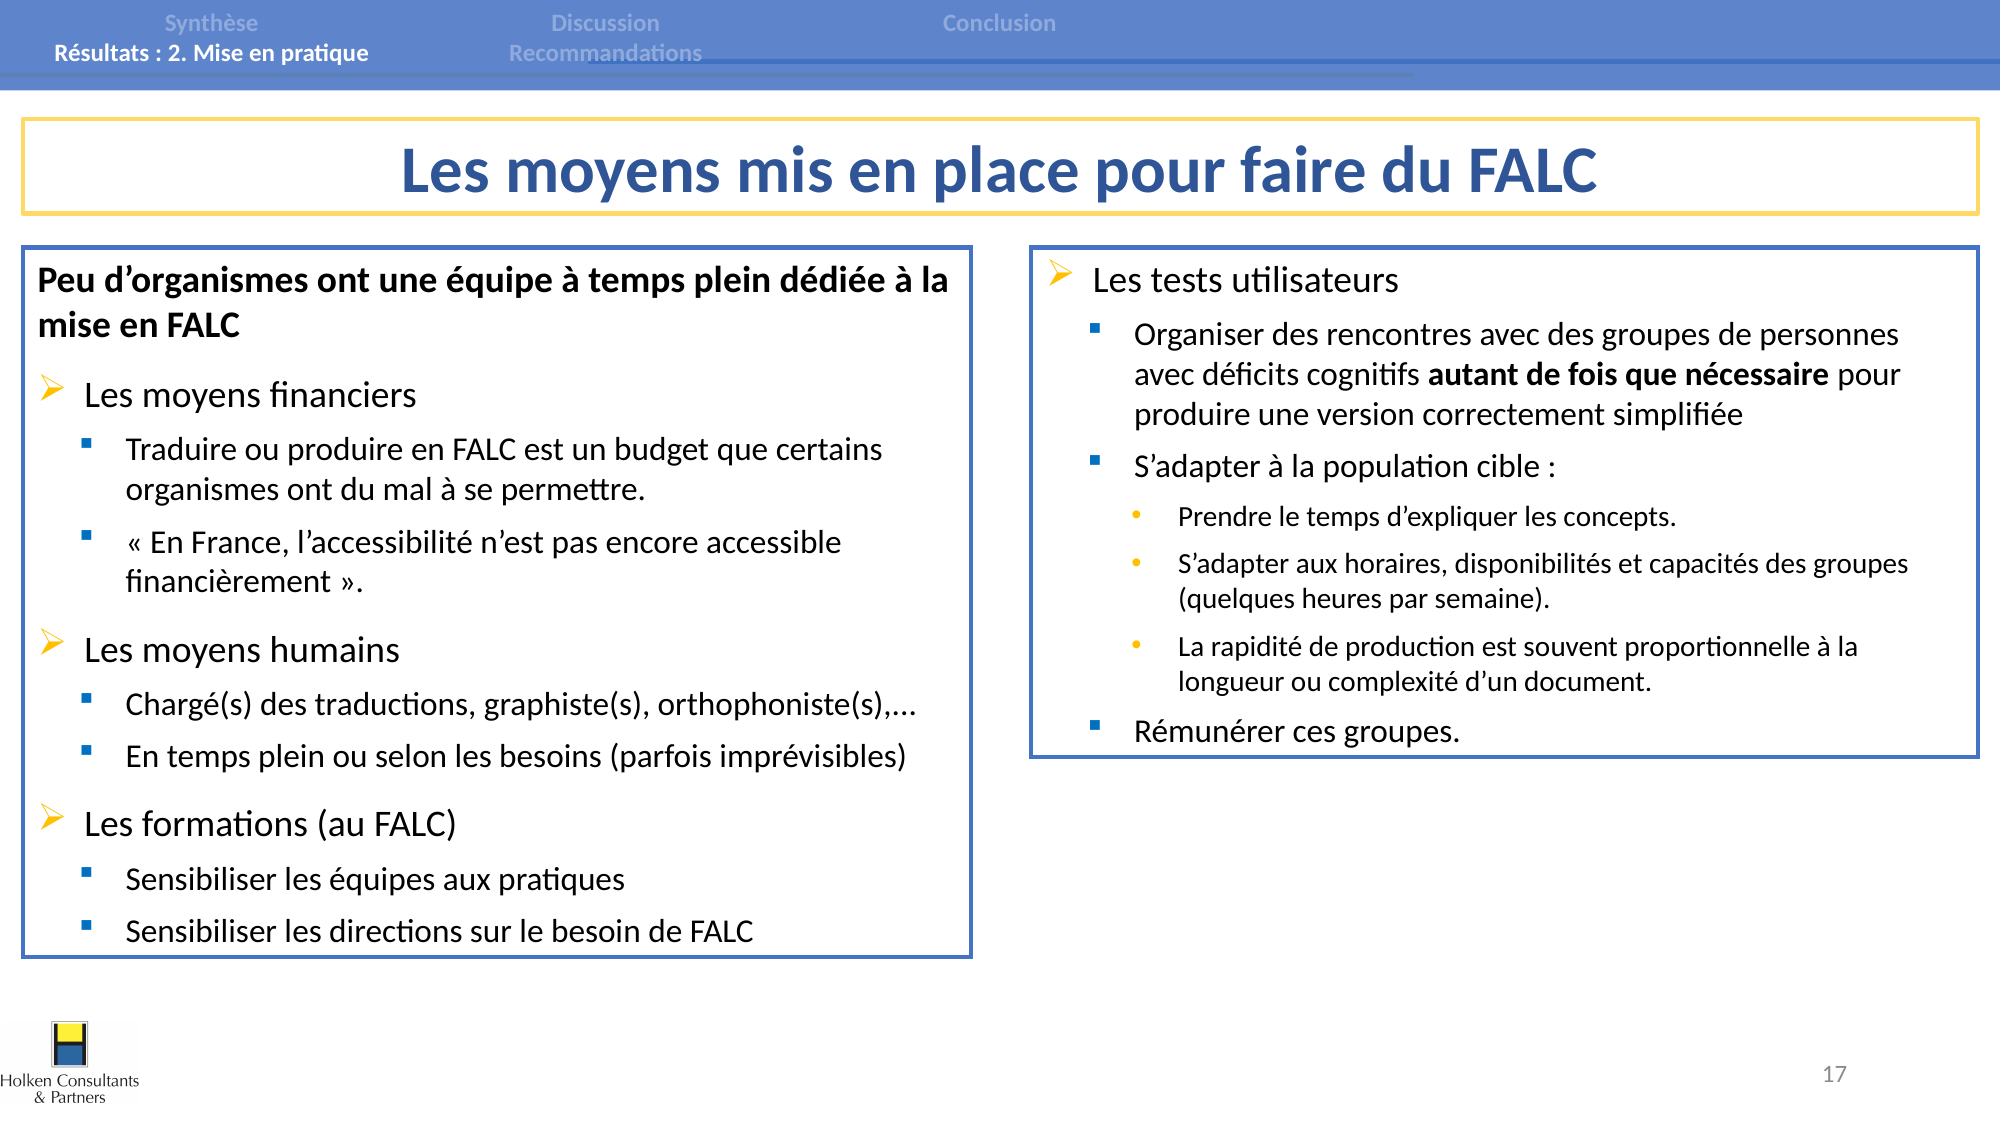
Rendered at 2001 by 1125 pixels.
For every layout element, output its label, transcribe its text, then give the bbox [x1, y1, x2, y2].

text_box 17 [1412, 1042, 1863, 1103]
text_box Les tests utilisateurs Organiser des rencontres avec des groupes de personnes avec déficits cognitifs autant de fois que nécessaire pour produire une version correctement simplifiée S’adapter à la population cible : Prendre le temps d’expliquer les concepts. S’adapter aux horaires, disponibilités et capacités des groupes (quelques heures par semaine). La rapidité de production est souvent proportionnelle à la longueur ou complexité d’un document. Rémunérer ces groupes. [1030, 246, 1979, 758]
text_box Synthèse Résultats : 2. Mise en pratique Discussion Recommandations Conclusion [0, 0, 2000, 91]
text_box Peu d’organismes ont une équipe à temps plein dédiée à la mise en FALC Les moyens financiers Traduire ou produire en FALC est un budget que certains organismes ont du mal à se permettre. « En France, l’accessibilité n’est pas encore accessible financièrement ». Les moyens humains Chargé(s) des traductions, graphiste(s), orthophoniste(s),... En temps plein ou selon les besoins (parfois imprévisibles) Les formations (au FALC) Sensibiliser les équipes aux pratiques Sensibiliser les directions sur le besoin de FALC [22, 246, 972, 958]
picture [1, 1021, 139, 1103]
text_box Les moyens mis en place pour faire du FALC [22, 118, 1978, 214]
